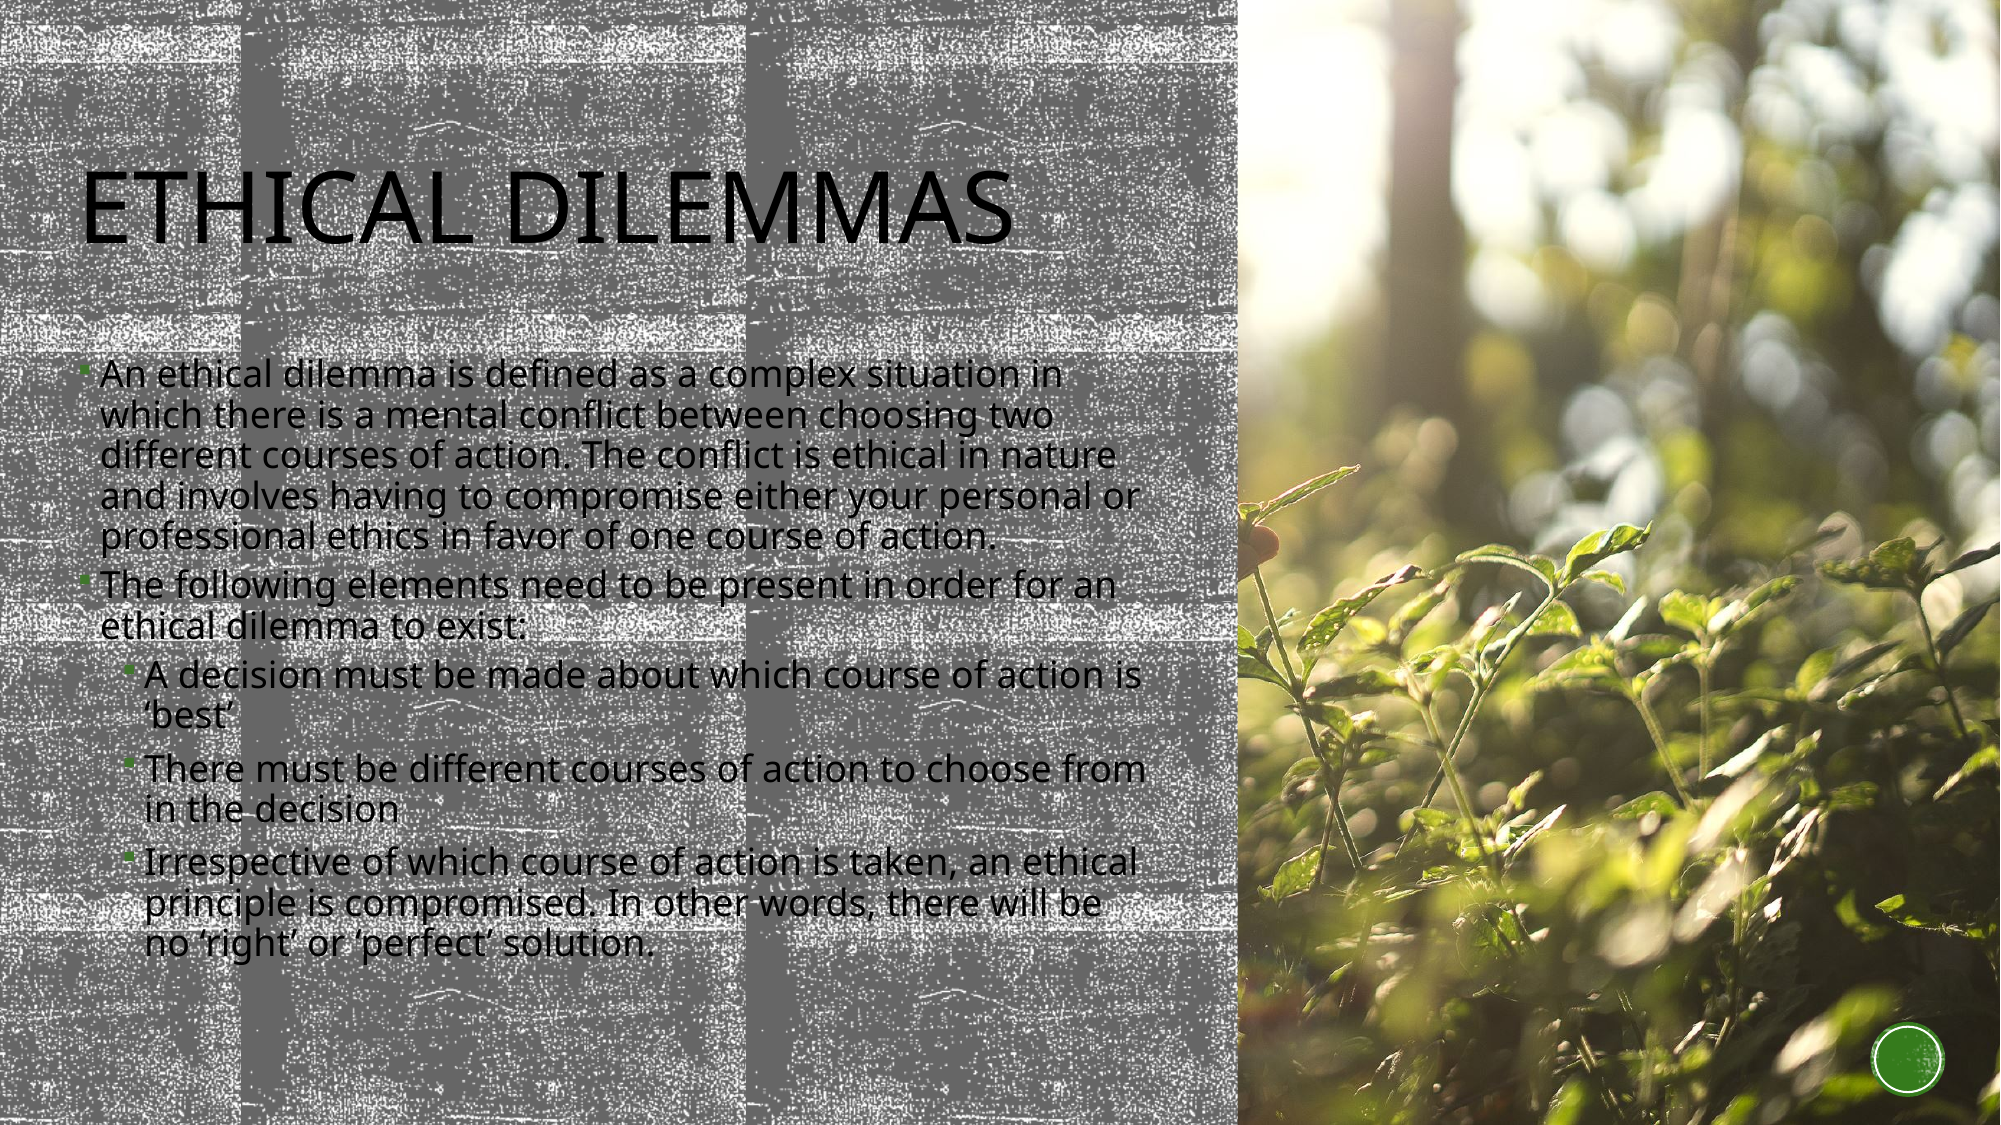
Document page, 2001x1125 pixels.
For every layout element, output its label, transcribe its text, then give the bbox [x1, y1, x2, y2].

text_box [0, 0, 1237, 1125]
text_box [1873, 1025, 1943, 1095]
title Ethical Dilemmas [62, 79, 1169, 344]
list An ethical dilemma is defined as a complex situation in which there is a mental conflict between choosing two different courses of action. The conflict is ethical in nature and involves having to compromise either your personal or professional ethics in favor of one course of action. The following elements need to be present in order for an ethical dilemma to exist: A decision must be made about which course of action is ‘best’ There must be different courses of action to choose from in the decision Irrespective of which course of action is taken, an ethical principle is compromised. In other words, there will be no ‘right’ or ‘perfect’ solution. [62, 348, 1169, 1013]
picture [1237, 0, 2000, 1125]
